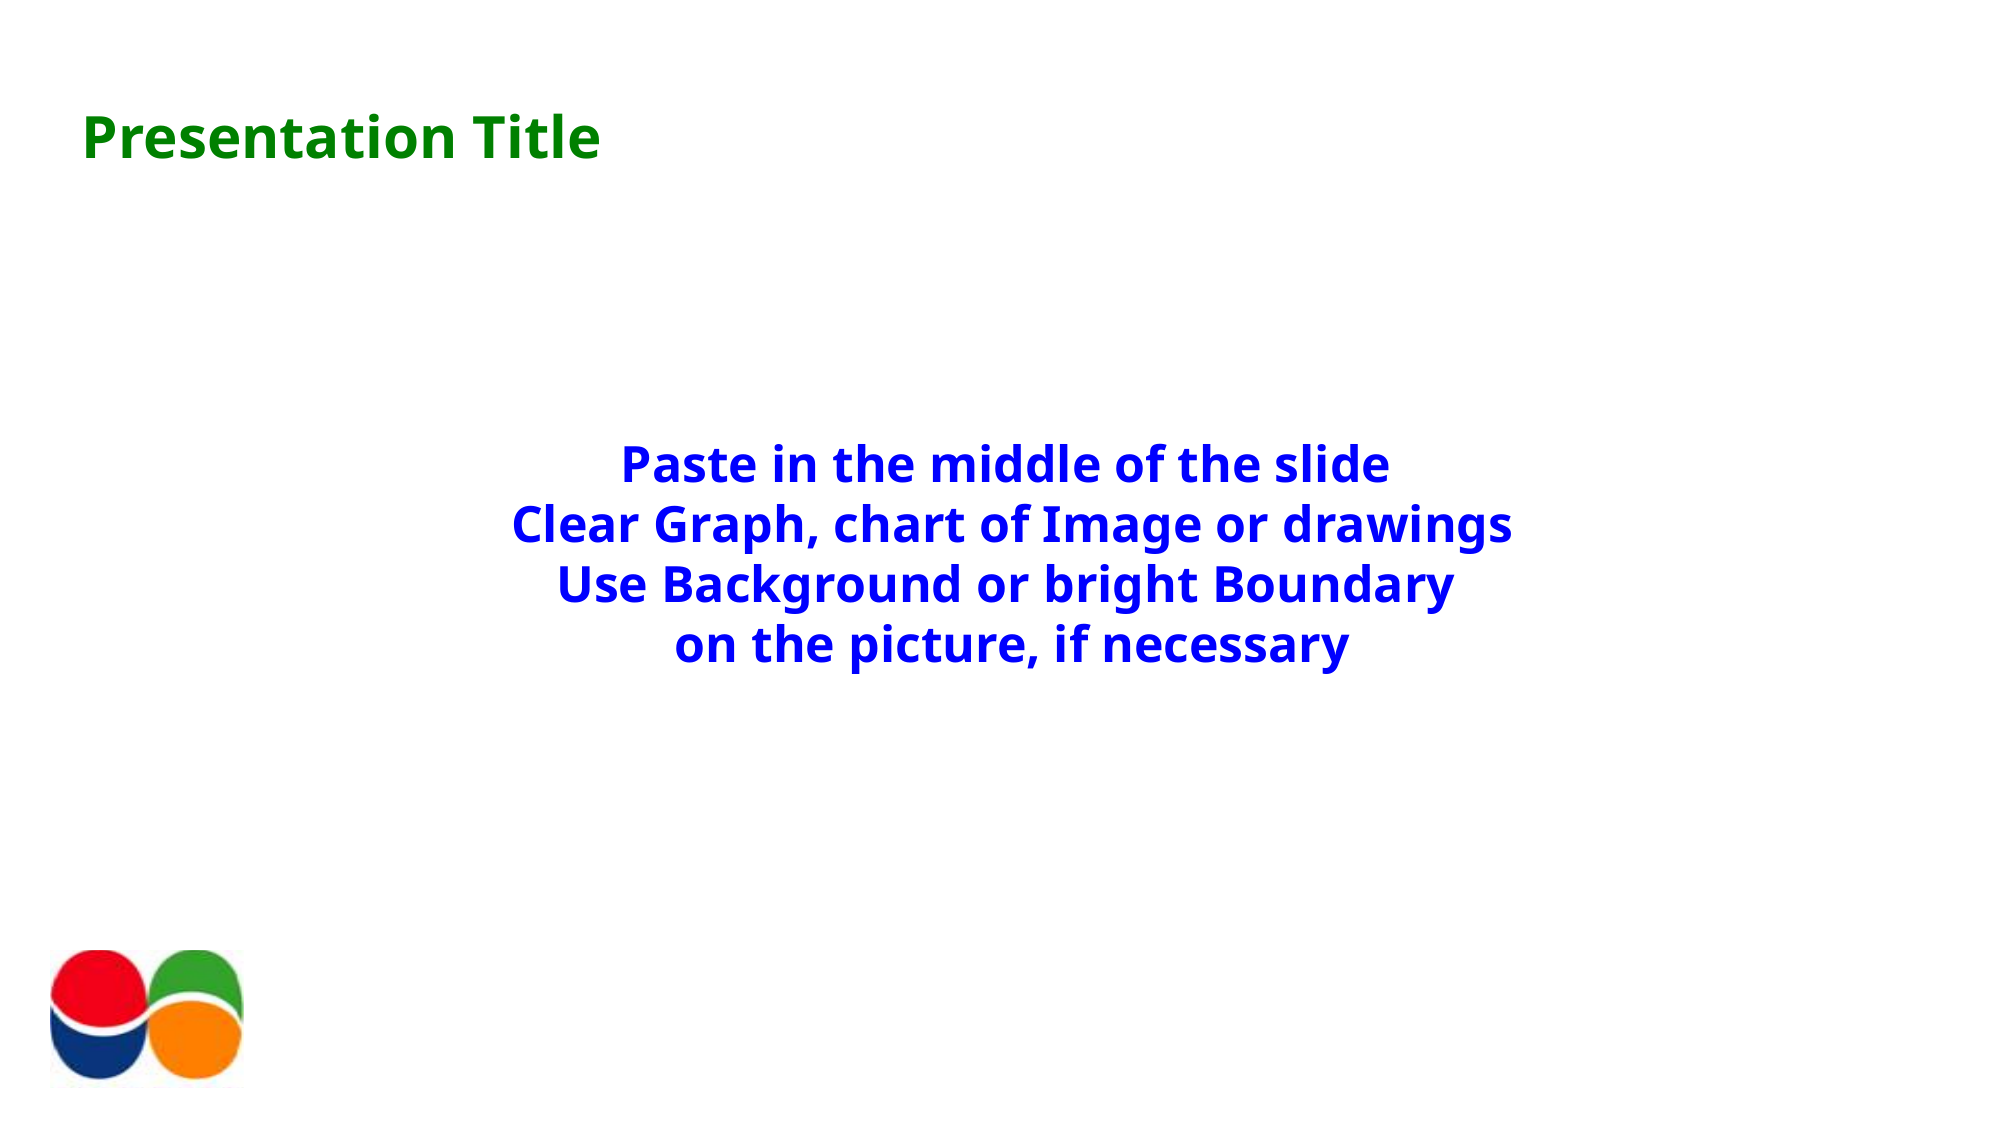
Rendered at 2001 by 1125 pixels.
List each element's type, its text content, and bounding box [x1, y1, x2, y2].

picture [50, 950, 244, 1088]
text_box Paste in the middle of the slide Clear Graph, chart of Image or drawings Use Background or bright Boundary on the picture, if necessary [425, 424, 1600, 680]
title Presentation Title [66, 49, 1867, 220]
